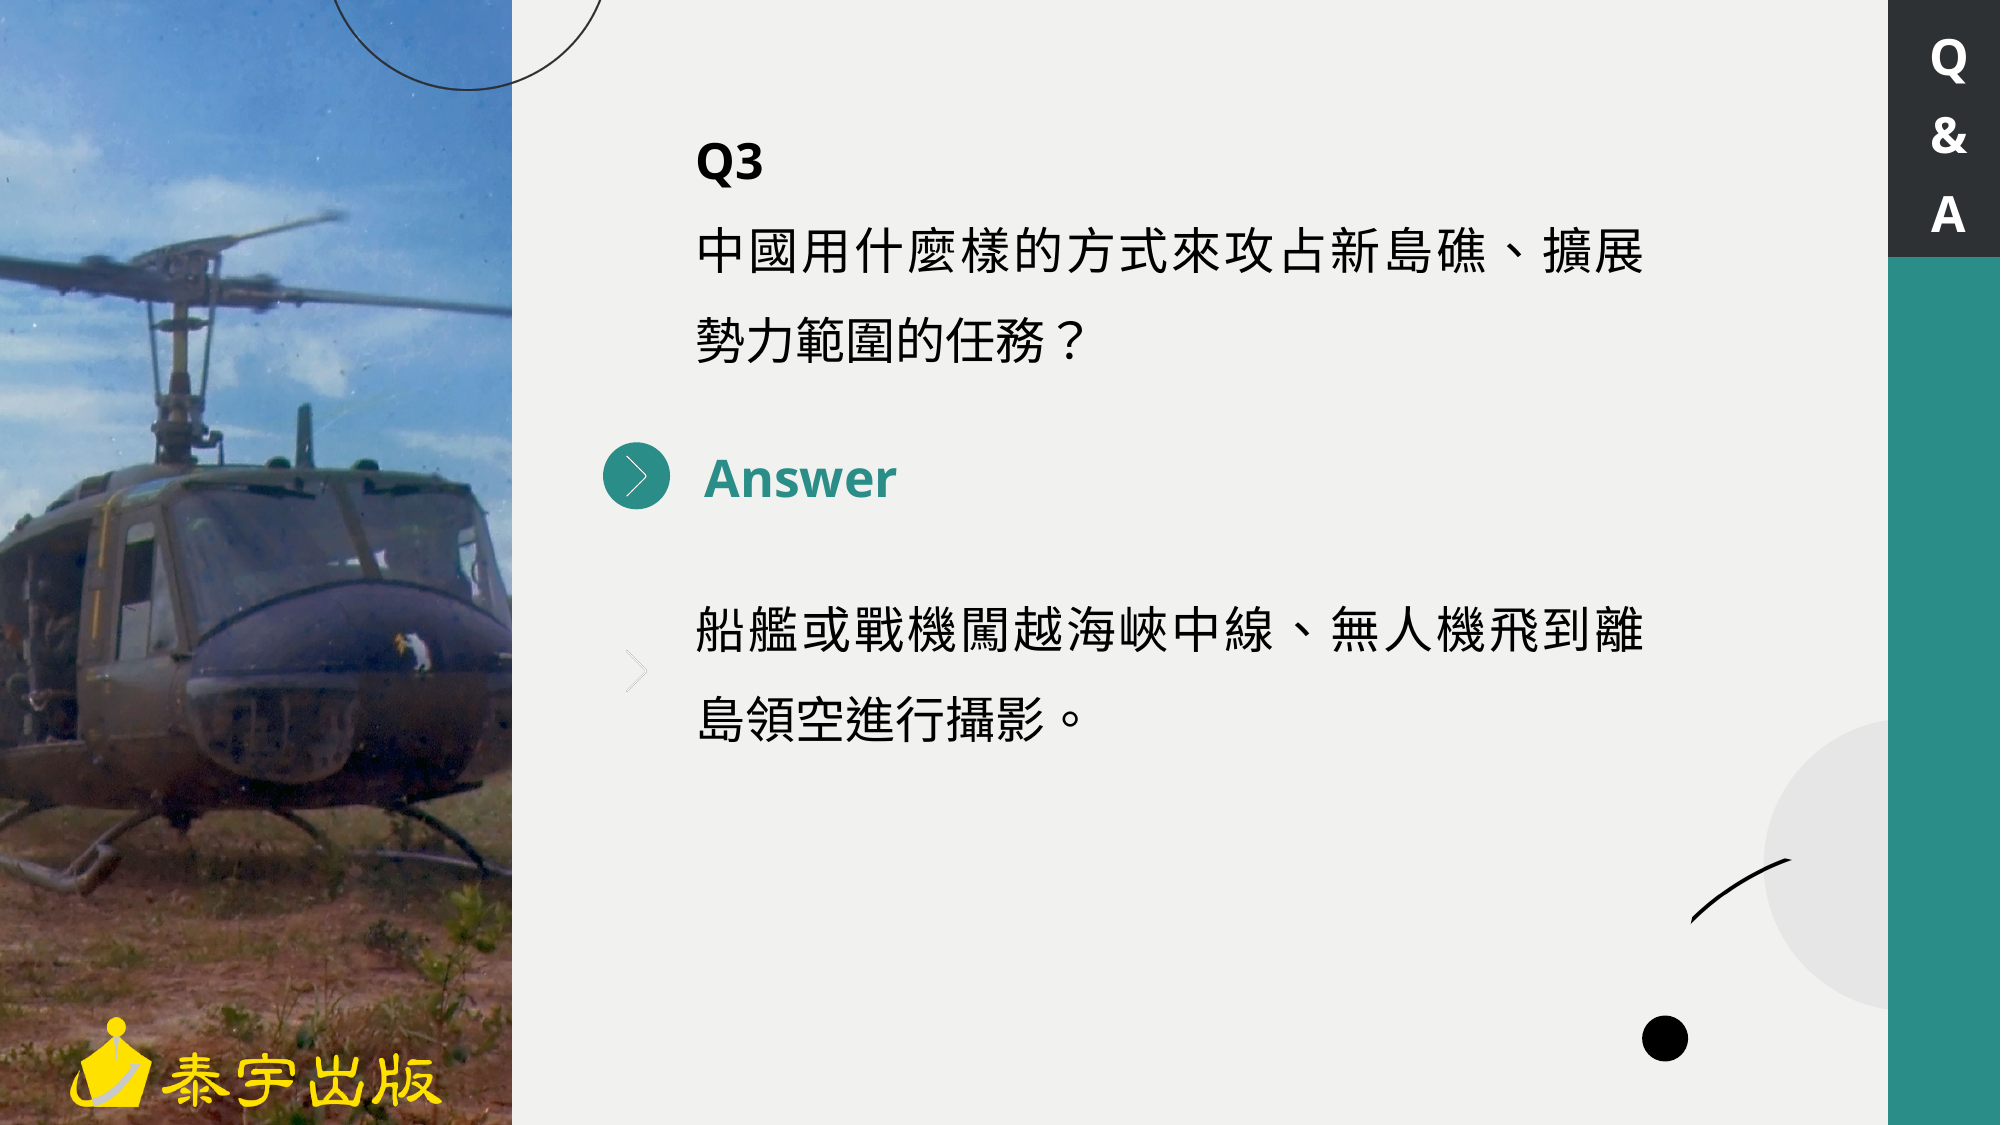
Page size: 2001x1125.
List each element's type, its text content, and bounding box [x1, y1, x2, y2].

picture [626, 650, 647, 692]
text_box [602, 442, 671, 510]
text_box 船艦或戰機闖越海峽中線、無人機飛到離島領空進行攝影。 [681, 561, 1660, 757]
text_box Q3 中國用什麼樣的方式來攻占新島礁、擴展勢力範圍的任務？ [681, 91, 1660, 377]
picture [1645, 841, 1888, 1125]
text_box Answer [704, 435, 937, 508]
picture [0, 0, 611, 1125]
